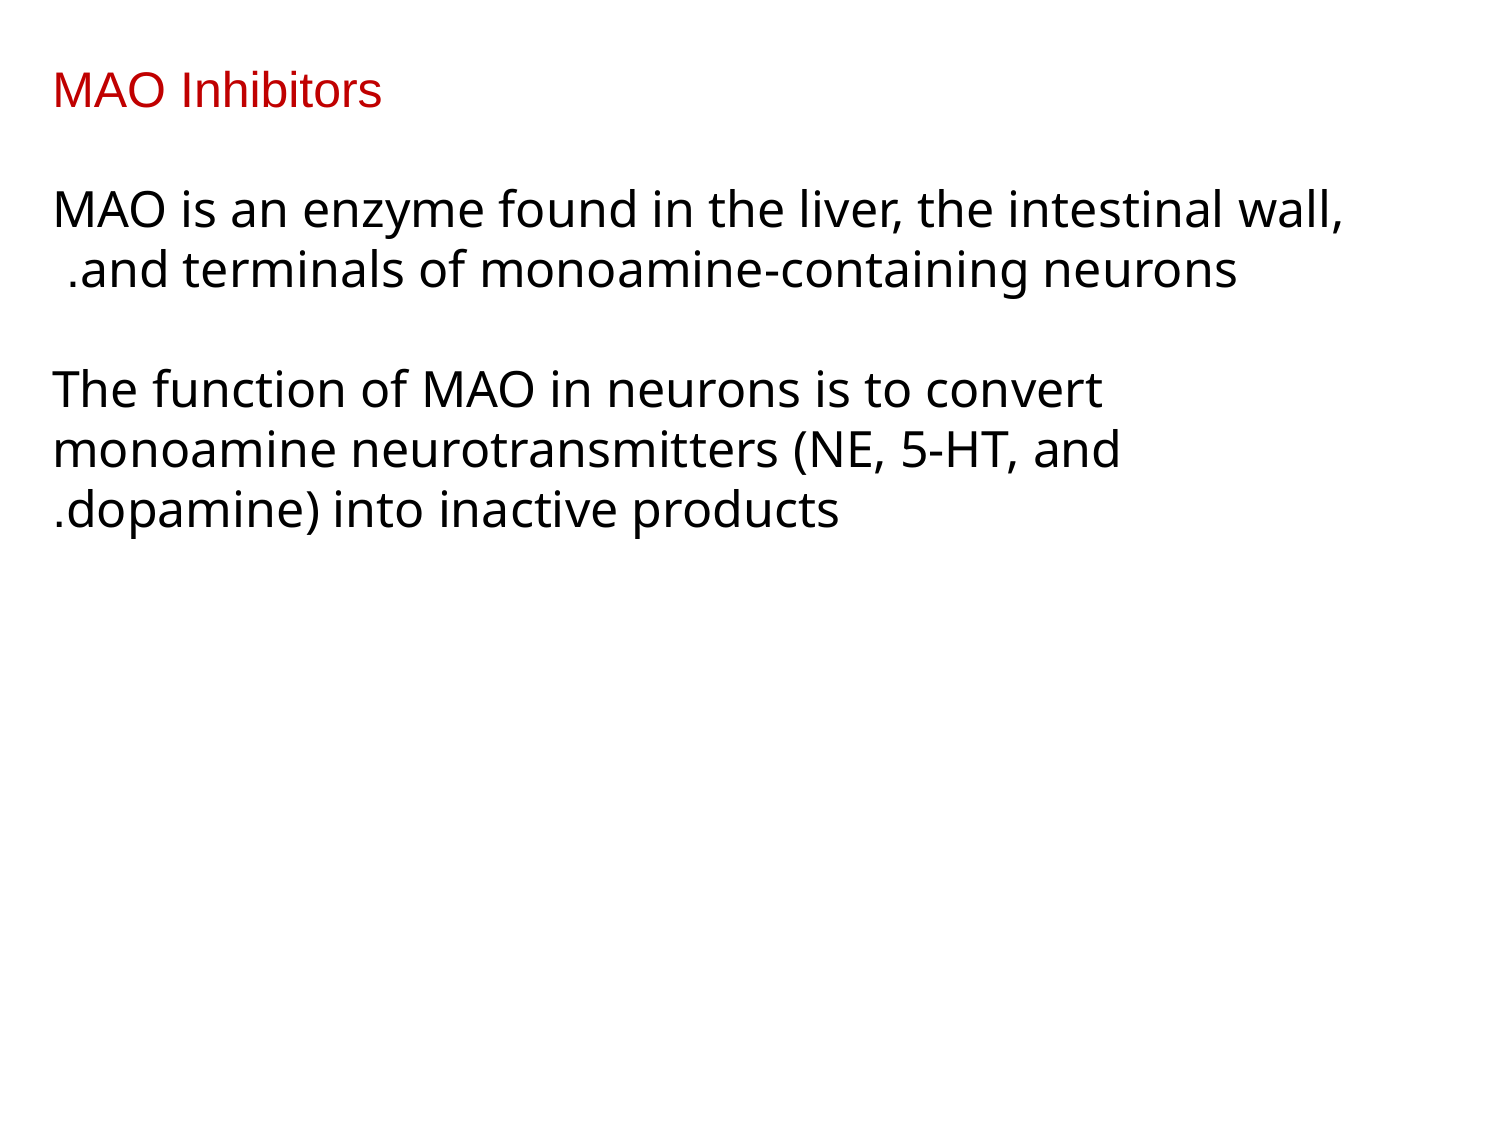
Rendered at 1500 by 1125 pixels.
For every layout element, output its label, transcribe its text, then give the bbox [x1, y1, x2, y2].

text_box MAO Inhibitors MAO is an enzyme found in the liver, the intestinal wall, and terminals of monoamine-containing neurons. The function of MAO in neurons is to convert monoamine neurotransmitters (NE, 5-HT, and dopamine) into inactive products. [37, 49, 1375, 665]
